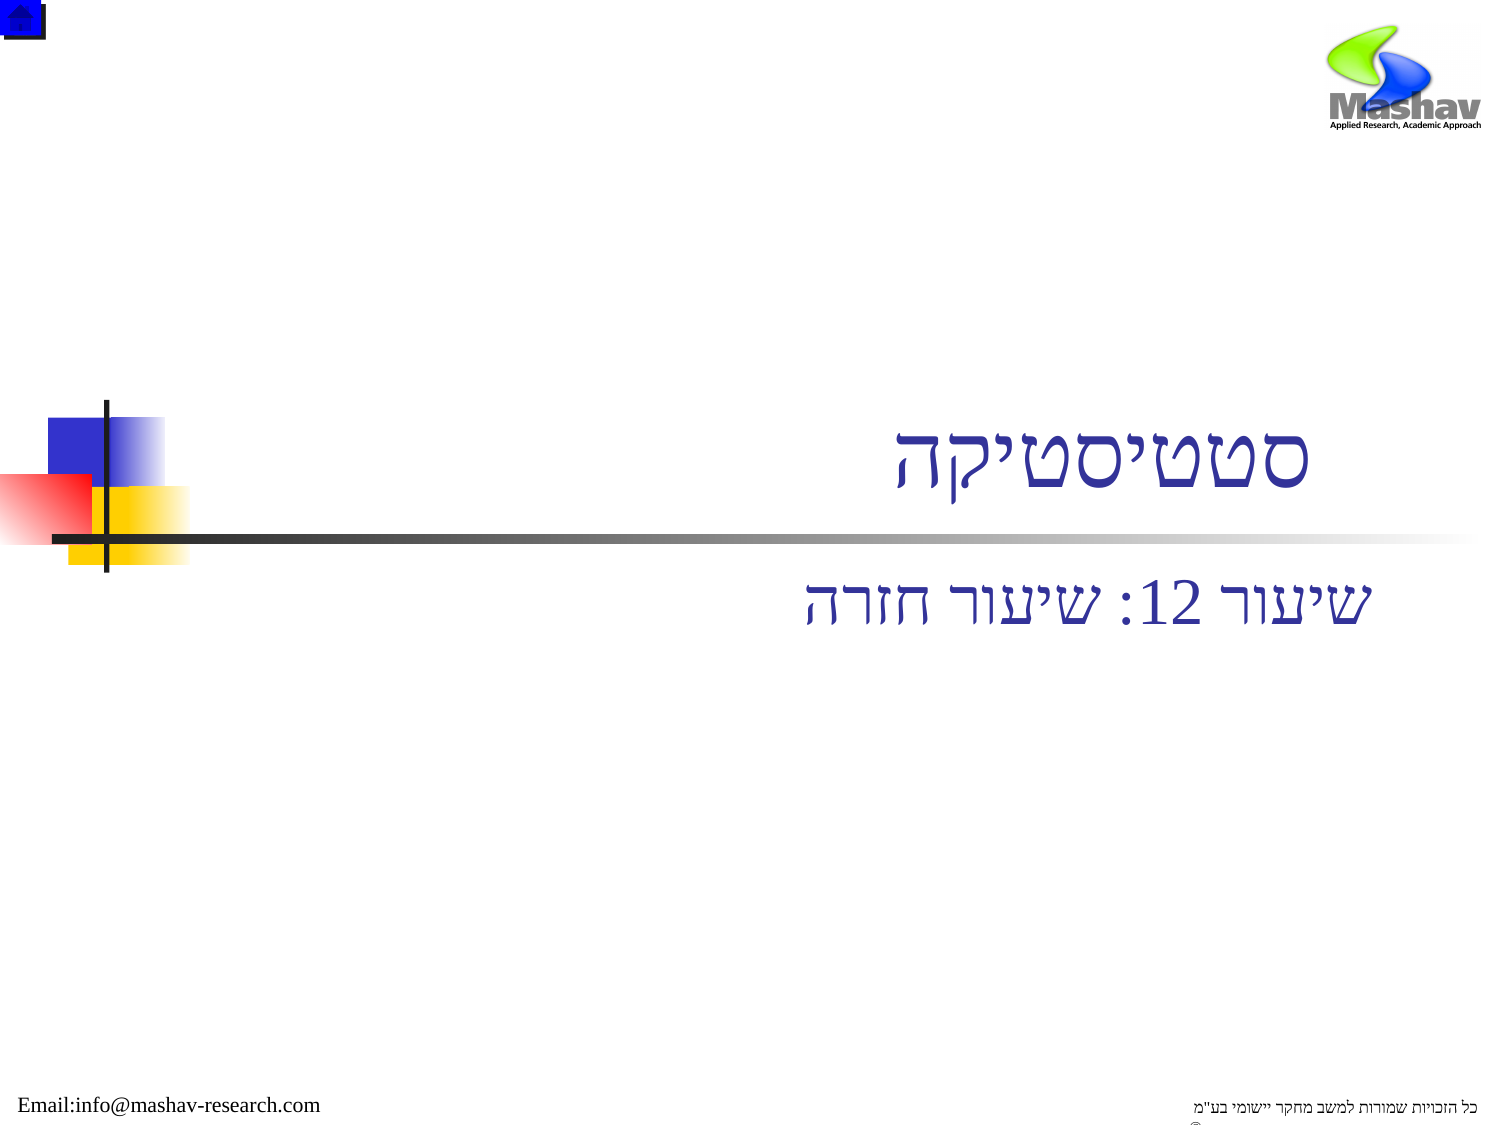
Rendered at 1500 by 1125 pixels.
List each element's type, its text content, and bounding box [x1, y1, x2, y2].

subtitle שיעור 12: שיעור חזרה [52, 550, 1389, 839]
picture [1324, 23, 1481, 130]
title סטטיסטיקה [182, 326, 1329, 514]
